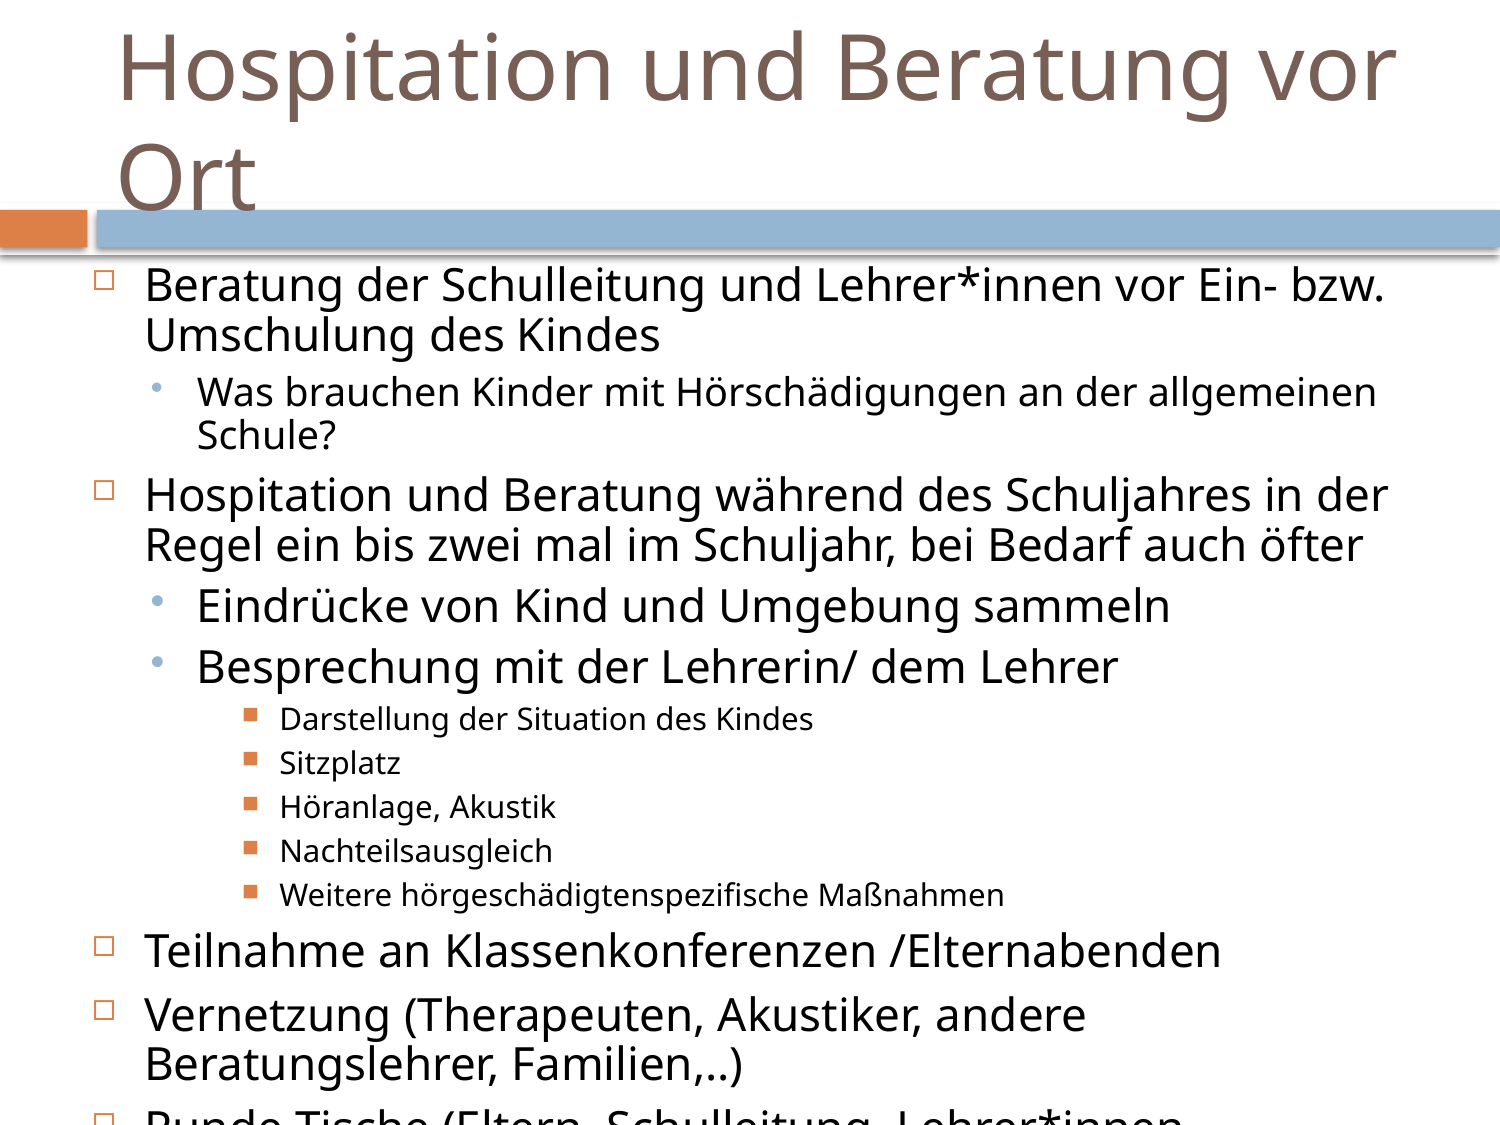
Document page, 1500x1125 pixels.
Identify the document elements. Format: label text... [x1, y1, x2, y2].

title Hospitation und Beratung vor Ort [100, 37, 1438, 200]
list Beratung der Schulleitung und Lehrer*innen vor Ein- bzw. Umschulung des Kindes Was brauchen Kinder mit Hörschädigungen an der allgemeinen Schule? Hospitation und Beratung während des Schuljahres in der Regel ein bis zwei mal im Schuljahr, bei Bedarf auch öfter Eindrücke von Kind und Umgebung sammeln Besprechung mit der Lehrerin/ dem Lehrer Darstellung der Situation des Kindes Sitzplatz Höranlage, Akustik Nachteilsausgleich Weitere hörgeschädigtenspezifische Maßnahmen Teilnahme an Klassenkonferenzen /Elternabenden Vernetzung (Therapeuten, Akustiker, andere Beratungslehrer, Familien,..) Runde Tische (Eltern, Schulleitung, Lehrer*innen, Integrationskraft,…) [76, 220, 1459, 1024]
